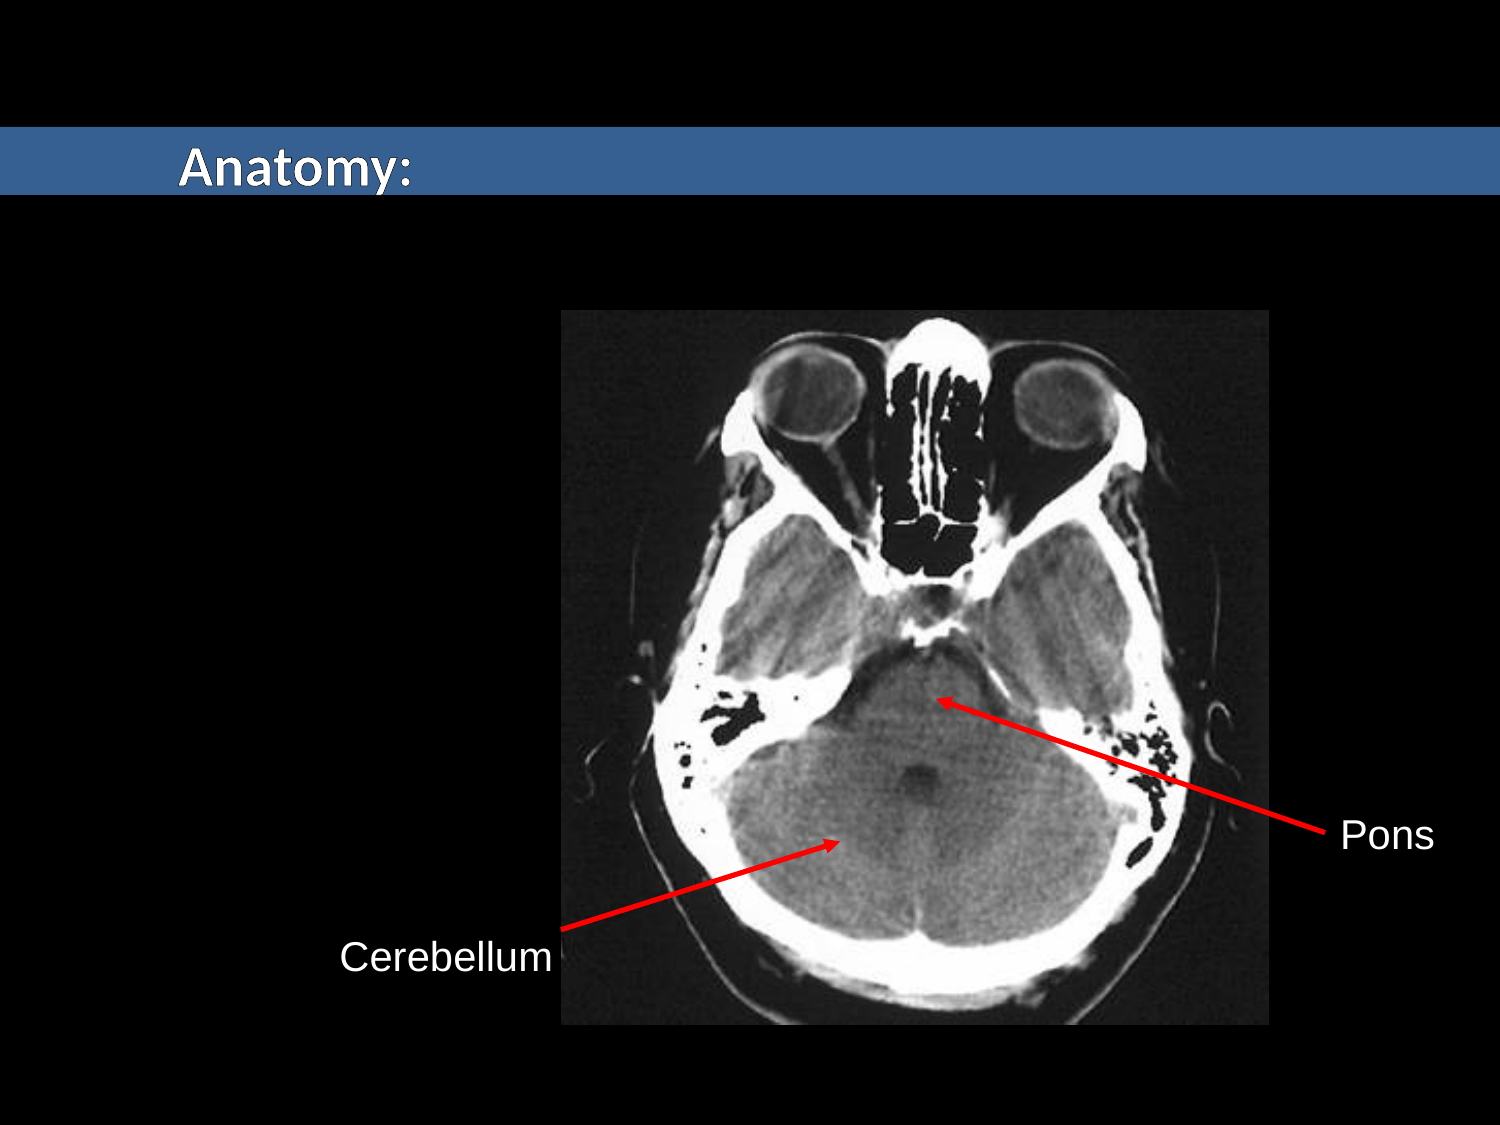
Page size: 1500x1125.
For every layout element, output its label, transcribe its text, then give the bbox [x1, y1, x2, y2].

text_box Anatomy: [0, 126, 1500, 195]
text_box Cerebellum [324, 929, 555, 980]
text_box Pons [1325, 807, 1451, 858]
picture [560, 310, 1270, 1025]
